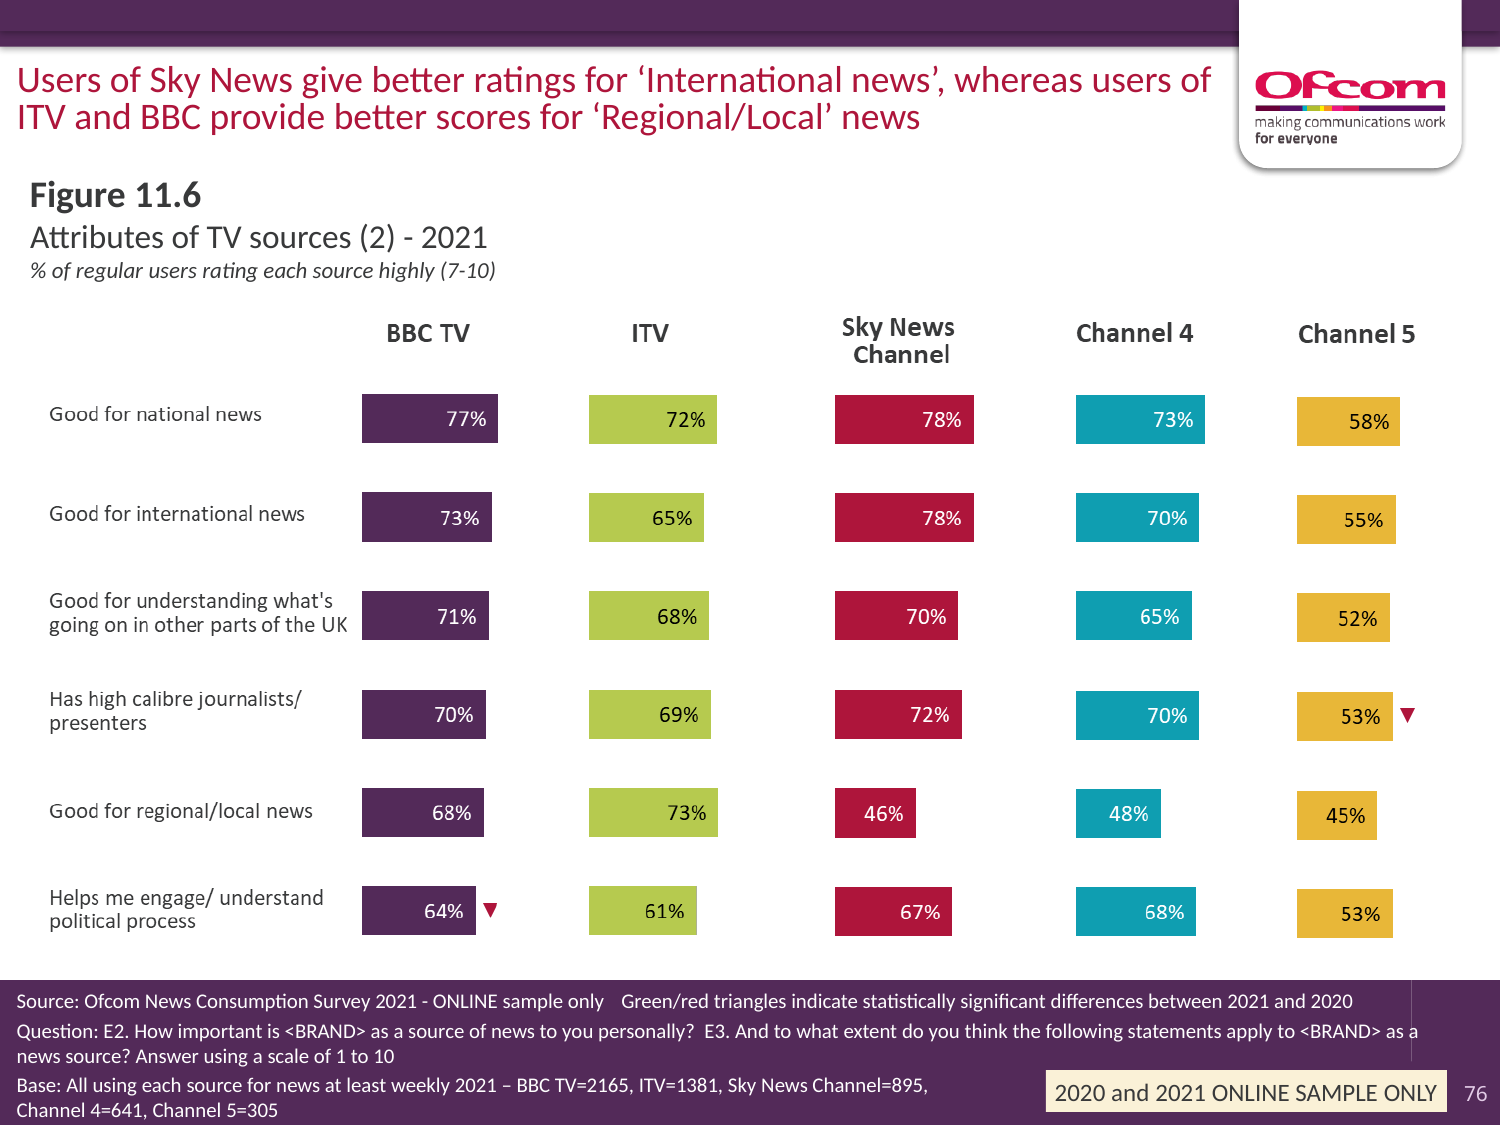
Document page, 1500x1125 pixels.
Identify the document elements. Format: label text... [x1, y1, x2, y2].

title Attributes of TV sources (2) - 2021 % of regular users rating each source highly (7-10) [15, 208, 1500, 258]
list Source: Ofcom News Consumption Survey 2021 - ONLINE sample only Green/red triangles indicate statistically significant differences between 2021 and 2020 Question: E2. How important is <BRAND> as a source of news to you personally? E3. And to what extent do you think the following statements apply to <BRAND> as a news source? Answer using a scale of 1 to 10 Base: All using each source for news at least weekly 2021 – BBC TV=2165, ITV=1381, Sky News Channel=895, Channel 4=641, Channel 5=305 [1, 980, 1469, 1125]
list Users of Sky News give better ratings for ‘International news’, whereas users of ITV and BBC provide better scores for ‘Regional/Local’ news [2, 55, 1260, 171]
picture [46, 299, 1500, 974]
text_box 2020 and 2021 ONLINE SAMPLE ONLY [1045, 1070, 1447, 1112]
text_box Figure 11.6 [14, 162, 1499, 212]
